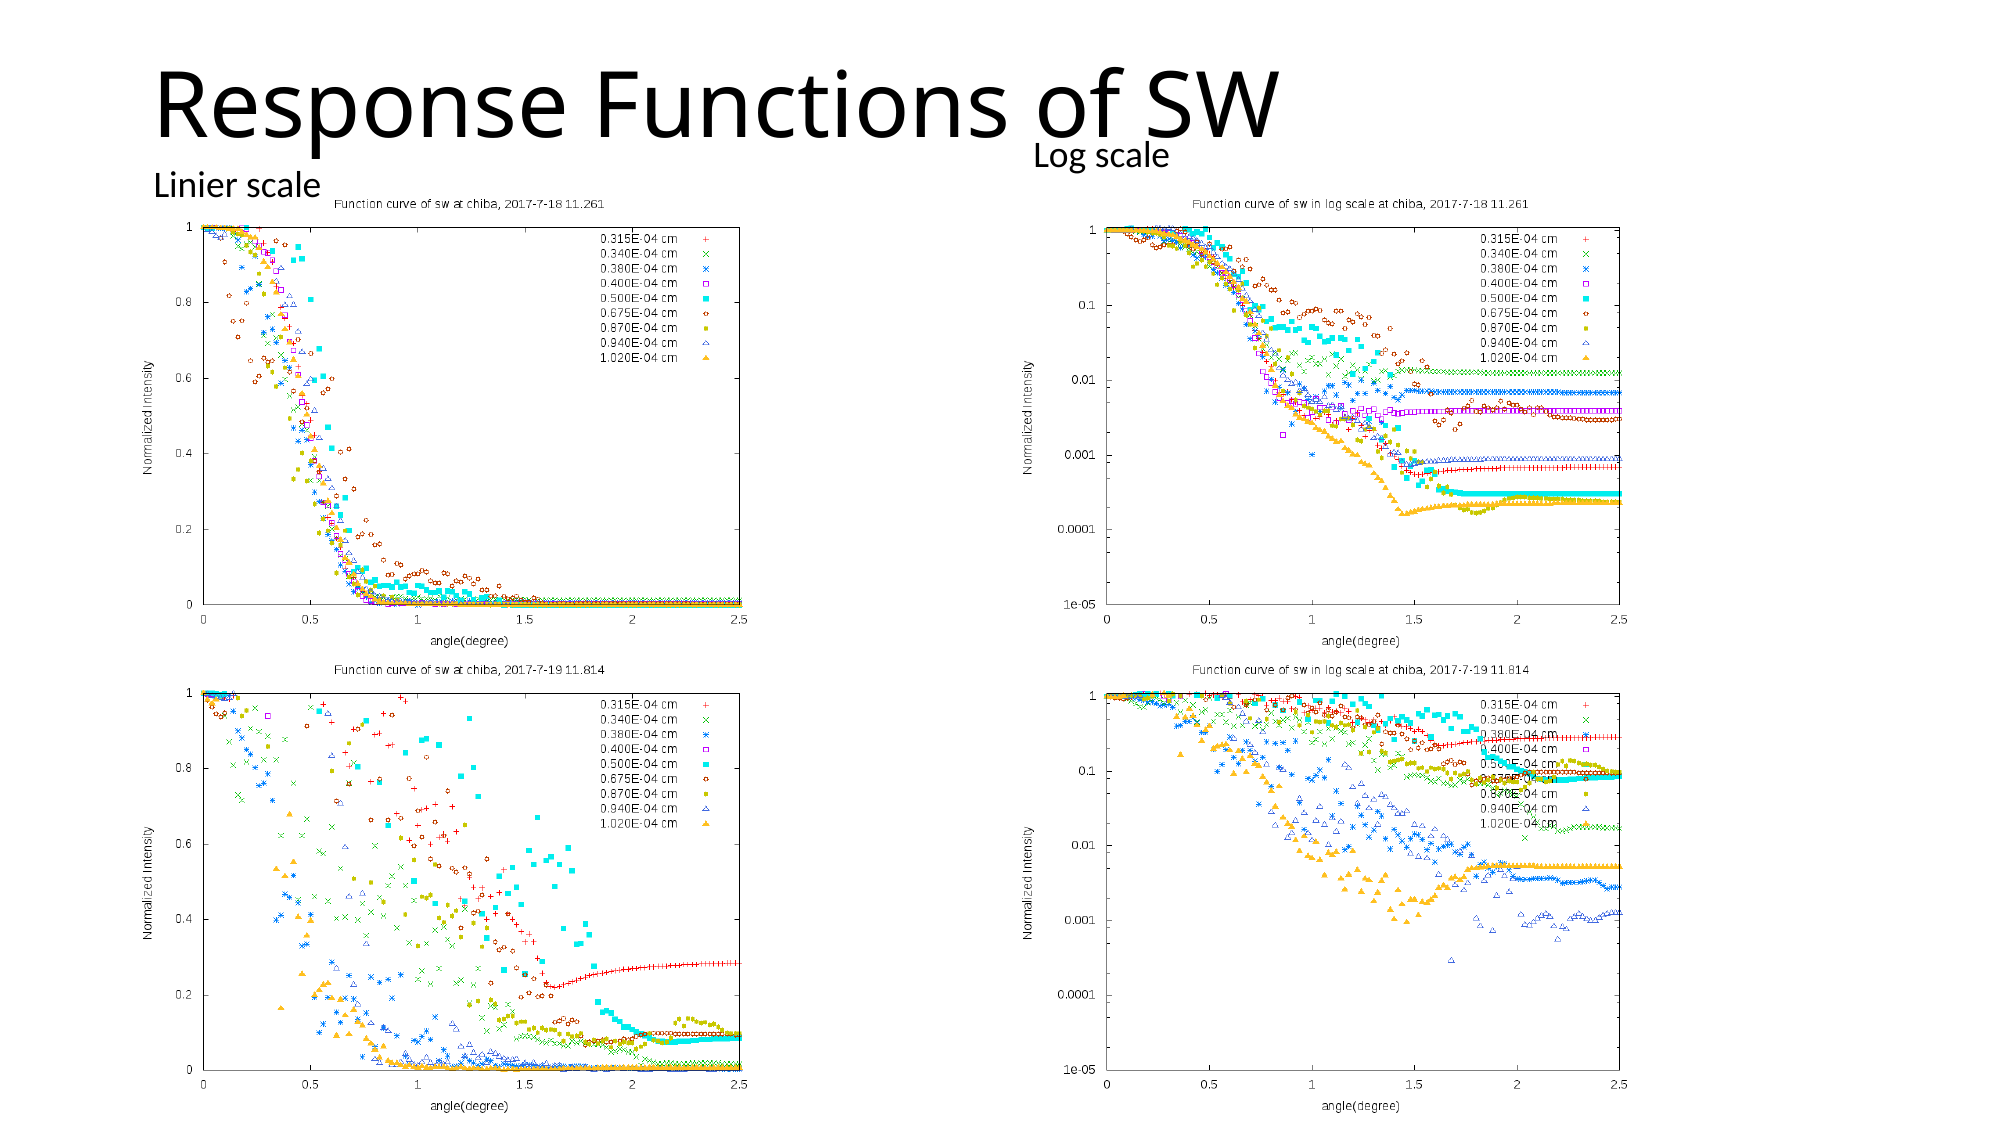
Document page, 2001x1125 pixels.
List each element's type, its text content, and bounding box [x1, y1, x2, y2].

picture [137, 182, 763, 1118]
text_box Log scale [1018, 122, 1186, 182]
text_box Linier scale [138, 152, 337, 182]
picture [1017, 182, 1643, 1118]
title Response Functions of SW [137, 32, 1863, 183]
